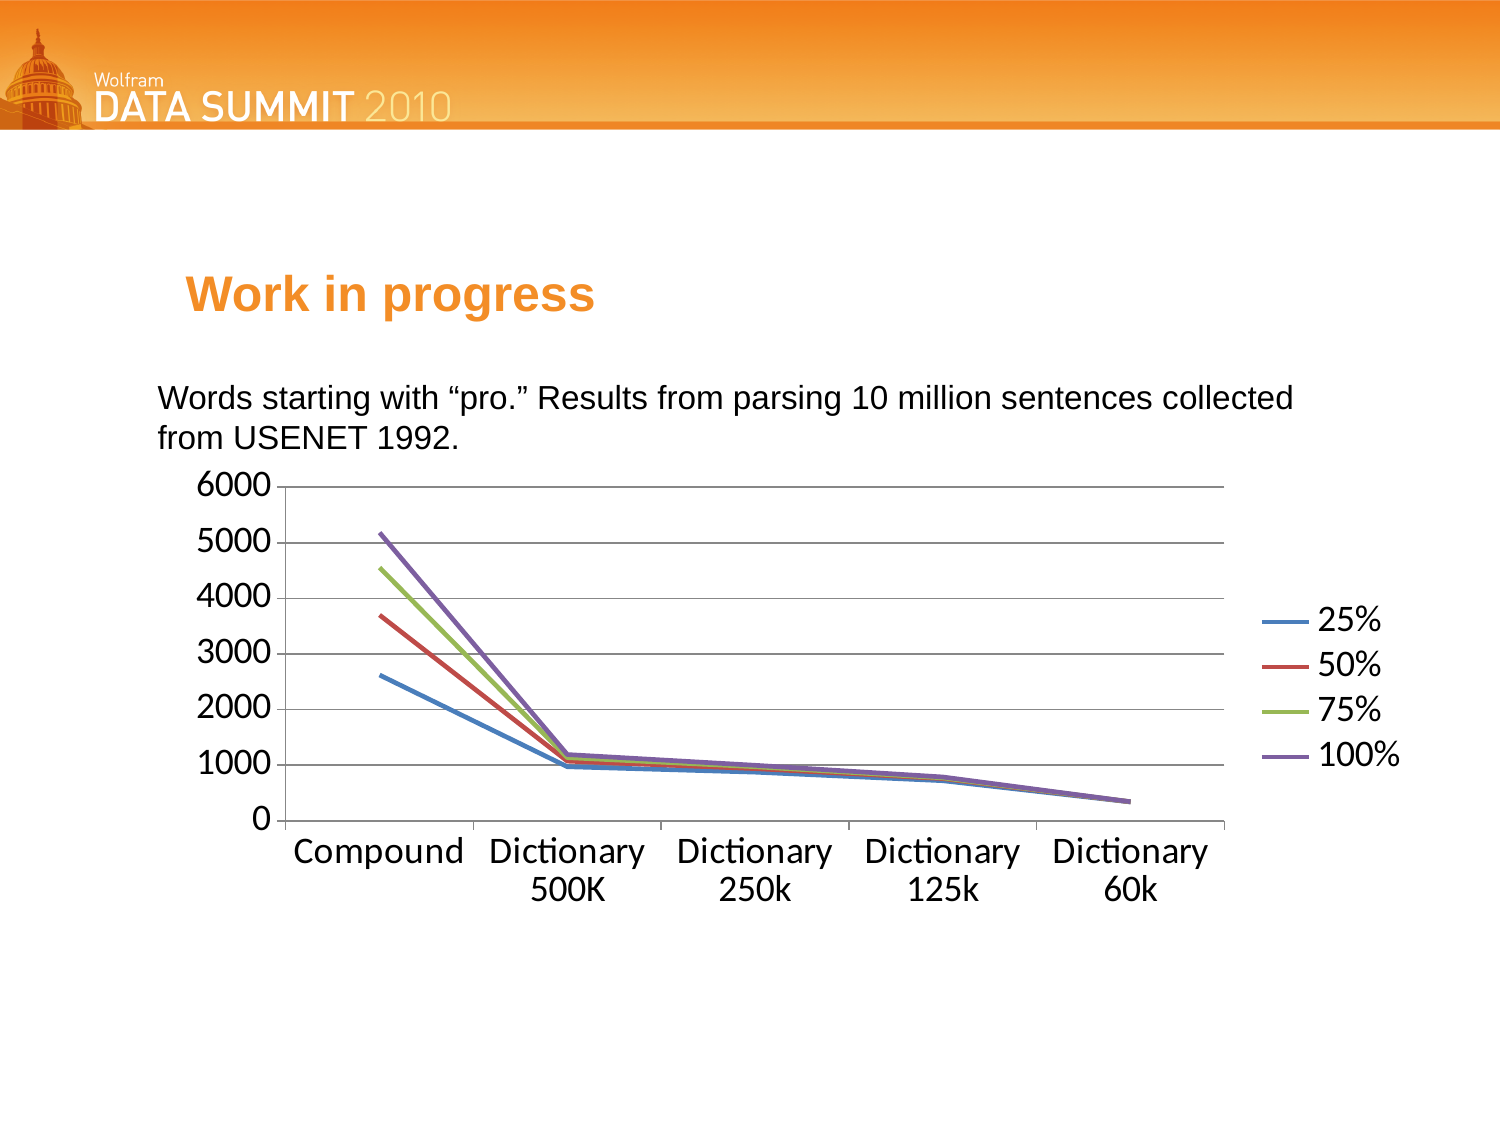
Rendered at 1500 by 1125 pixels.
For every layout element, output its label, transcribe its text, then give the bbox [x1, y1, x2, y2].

picture [0, 0, 1500, 155]
chart [170, 459, 1426, 920]
text_box Words starting with “pro.” Results from parsing 10 million sentences collected from USENET 1992. [142, 368, 1371, 464]
title Work in progress [170, 254, 1425, 337]
